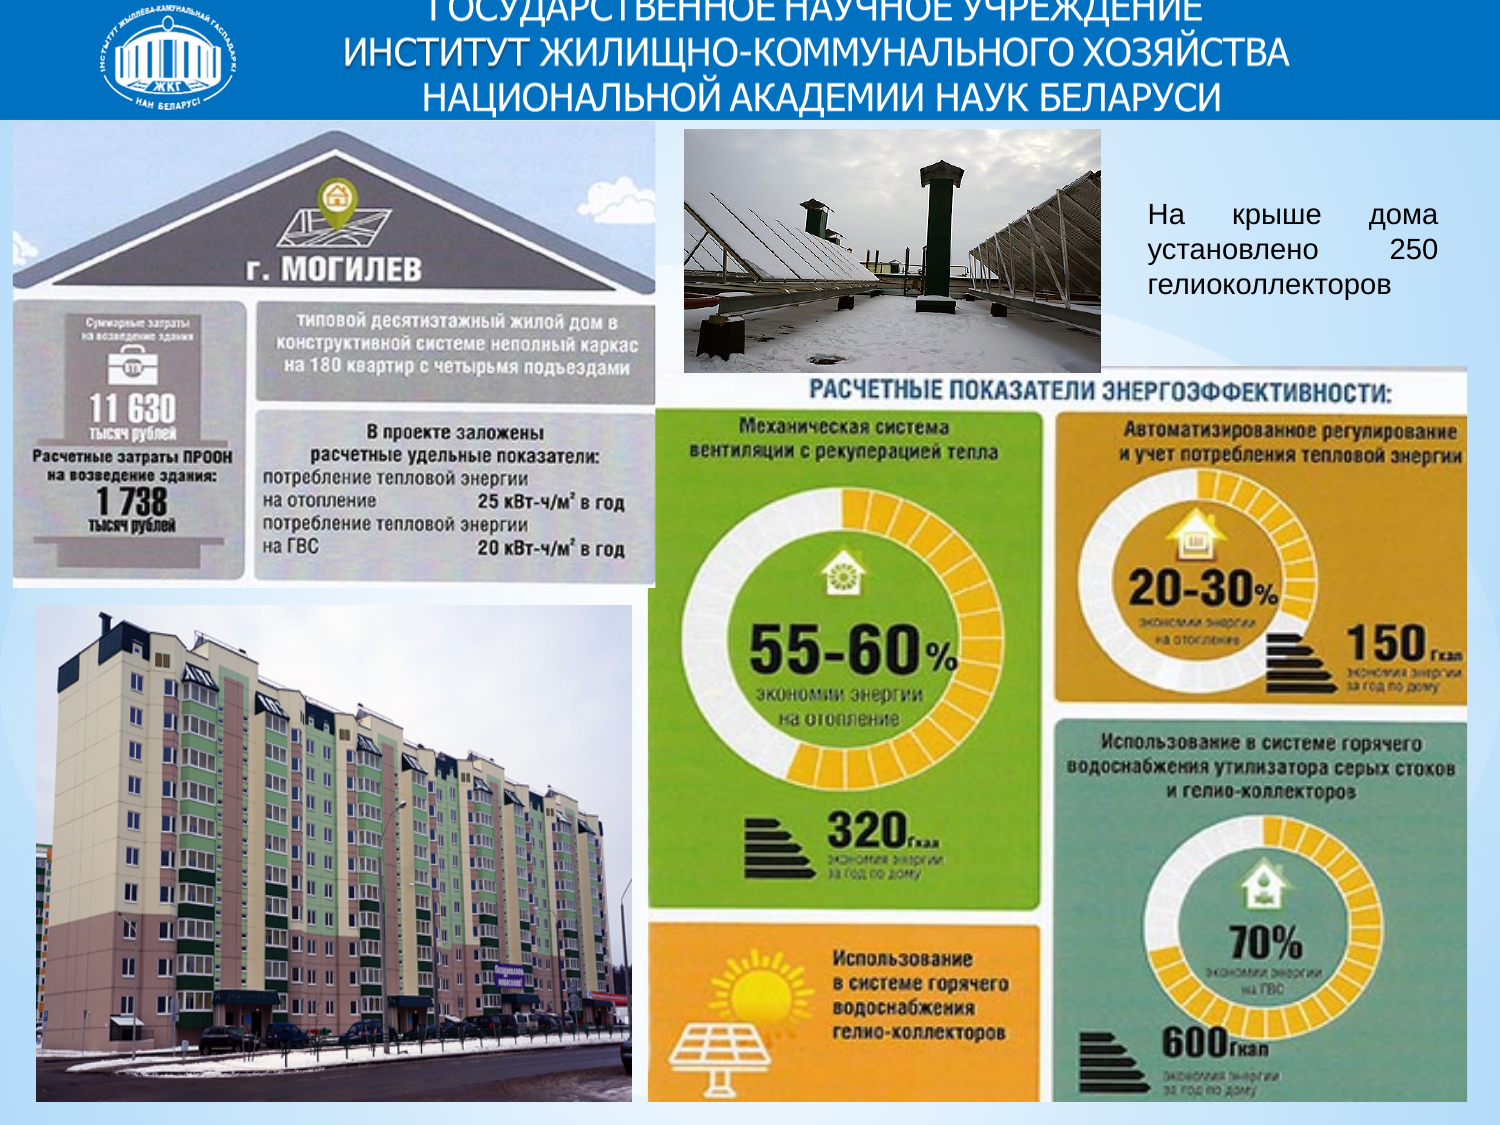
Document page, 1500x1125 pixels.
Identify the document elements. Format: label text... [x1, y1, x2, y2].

picture [35, 605, 633, 1102]
picture [0, 0, 1500, 1102]
text_box На крыше дома установлено 250 гелиоколлекторов [1132, 187, 1454, 308]
